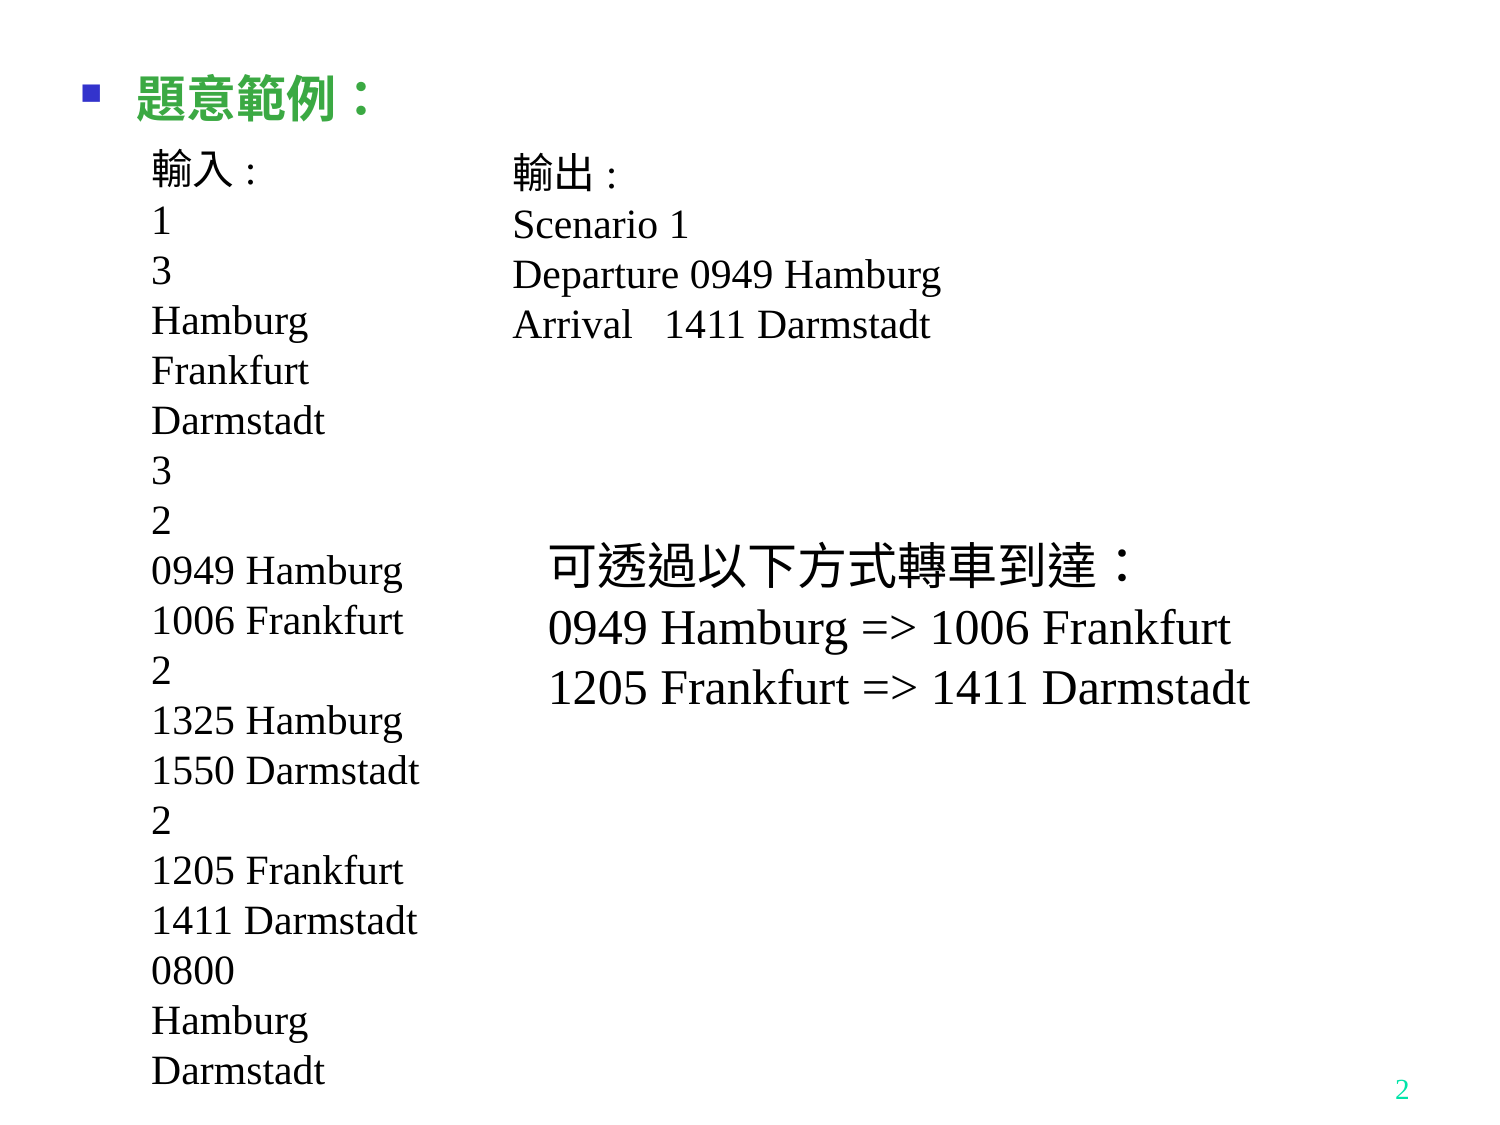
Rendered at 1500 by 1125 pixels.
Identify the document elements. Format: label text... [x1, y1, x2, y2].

text_box 輸入: 1 3 Hamburg Frankfurt Darmstadt 3 2 0949 Hamburg 1006 Frankfurt 2 1325 Hamburg 1550 Darmstadt 2 1205 Frankfurt 1411 Darmstadt 0800 Hamburg Darmstadt [136, 135, 435, 1101]
list 題意範例： [64, 66, 1390, 142]
text_box 可透過以下方式轉車到達： 0949 Hamburg => 1006 Frankfurt 1205 Frankfurt => 1411 Darmstadt [533, 526, 1266, 722]
slide_number 2 [1112, 1037, 1426, 1113]
text_box 輸出: Scenario 1 Departure 0949 Hamburg Arrival 1411 Darmstadt [497, 138, 958, 404]
